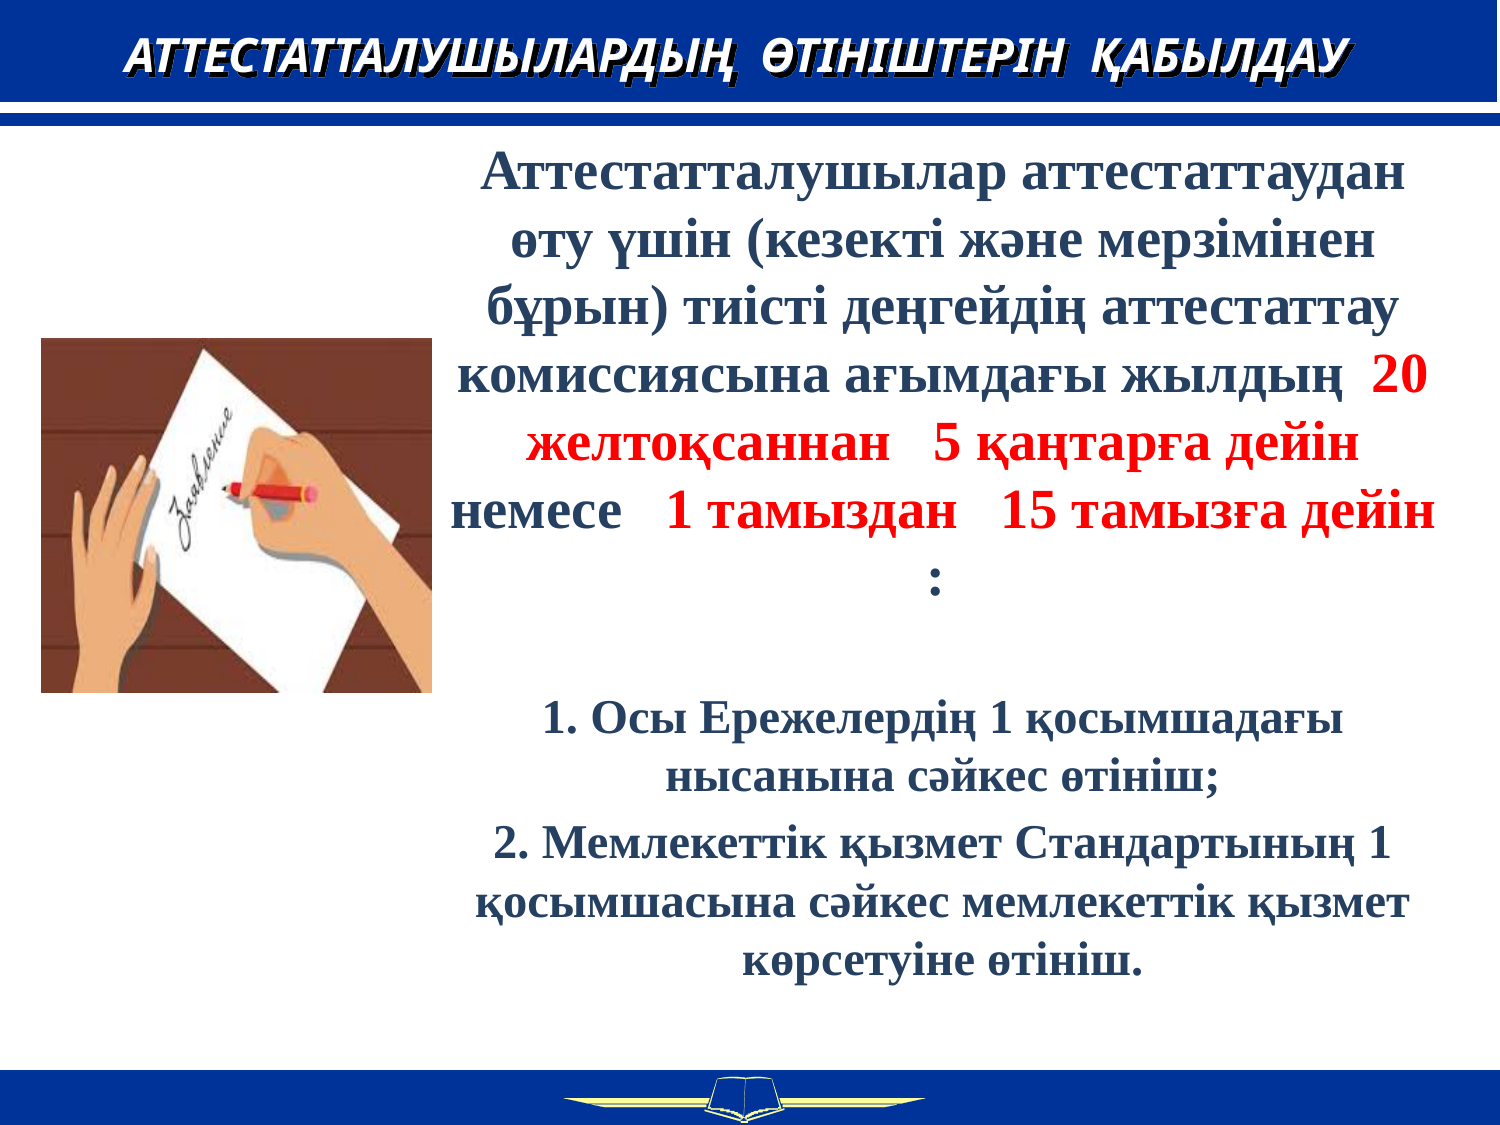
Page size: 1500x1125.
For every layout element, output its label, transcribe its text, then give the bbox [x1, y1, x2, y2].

list Аттестатталушылар аттестаттаудан өту үшін (кезекті және мерзімінен бұрын) тиісті деңгейдің аттестаттау комиссиясына ағымдағы жылдың 20 желтоқсаннан 5 қаңтарға дейін немесе 1 тамыздан 15 тамызға дейін : 1. Осы Ережелердің 1 қосымшадағы нысанына сәйкес өтініш; 2. Мемлекеттік қызмет Стандартының 1 қосымшасына сәйкес мемлекеттік қызмет көрсетуіне өтініш. [431, 135, 1456, 1000]
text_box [0, 0, 1500, 126]
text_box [0, 1070, 1500, 1125]
picture [40, 337, 432, 693]
